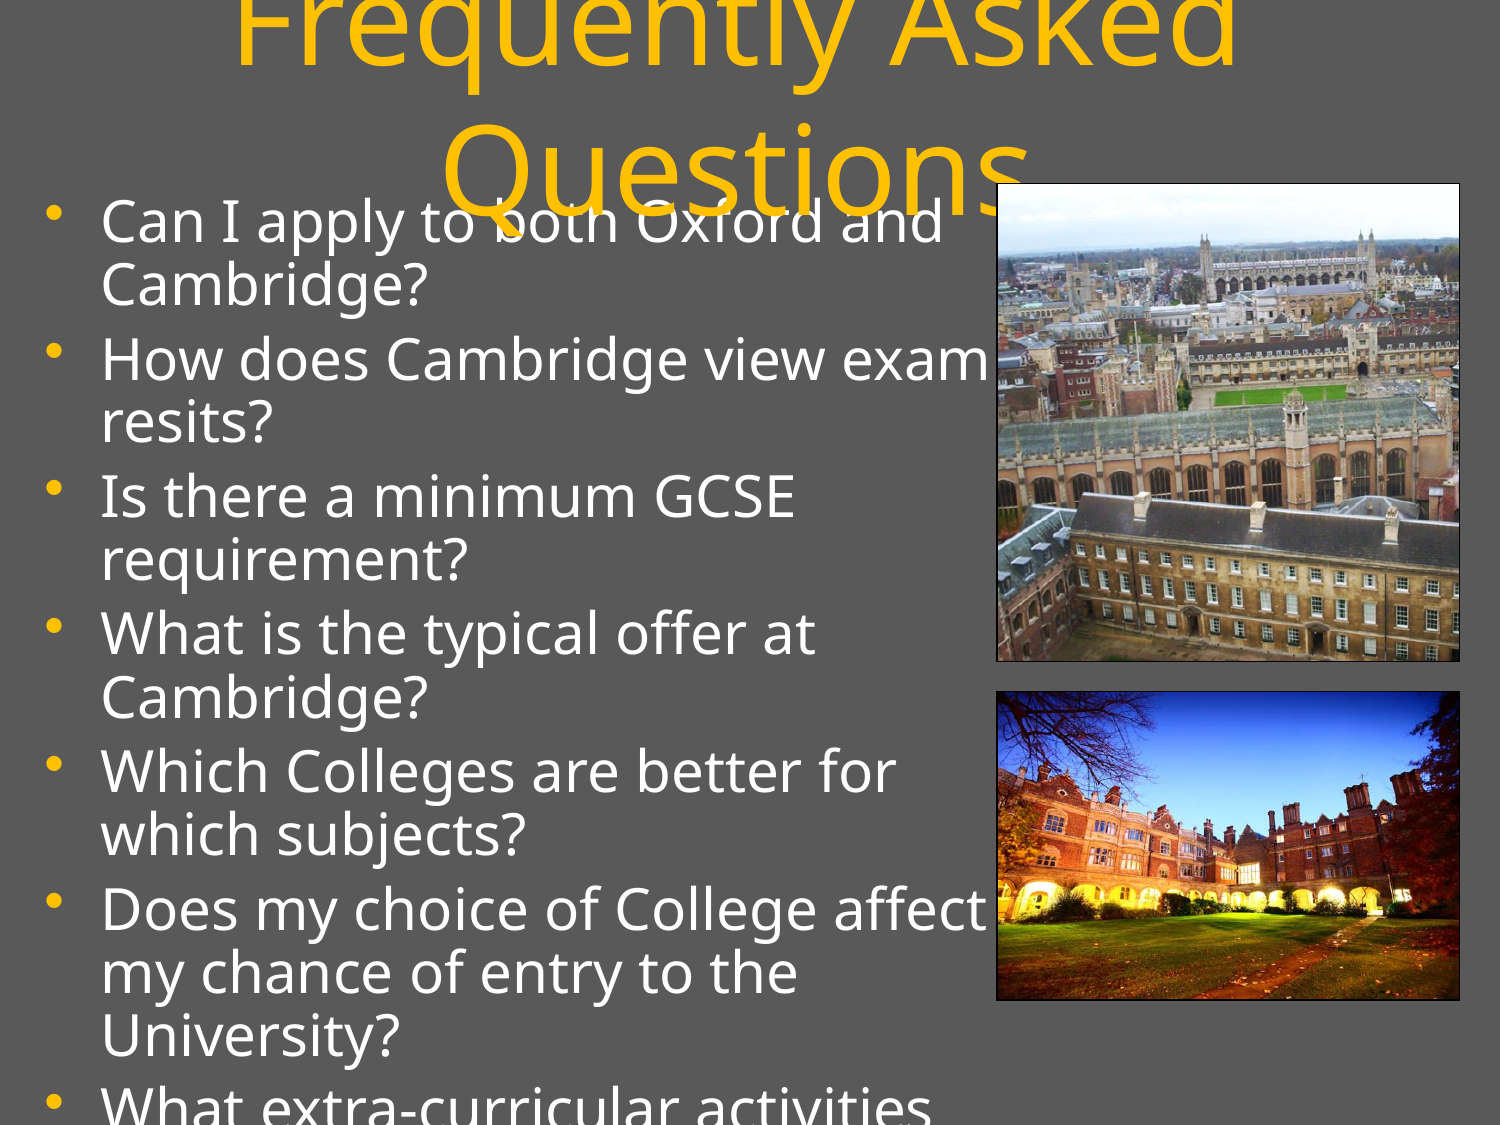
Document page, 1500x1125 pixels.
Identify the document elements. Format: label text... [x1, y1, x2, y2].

picture [997, 184, 1459, 662]
list Can I apply to both Oxford and Cambridge? How does Cambridge view exam resits? Is there a minimum GCSE requirement? What is the typical offer at Cambridge? Which Colleges are better for which subjects? Does my choice of College affect my chance of entry to the University? What extra-curricular activities will help my chances of admission? [29, 184, 1011, 965]
picture [997, 692, 1459, 1000]
title Frequently Asked Questions [61, 0, 1412, 185]
